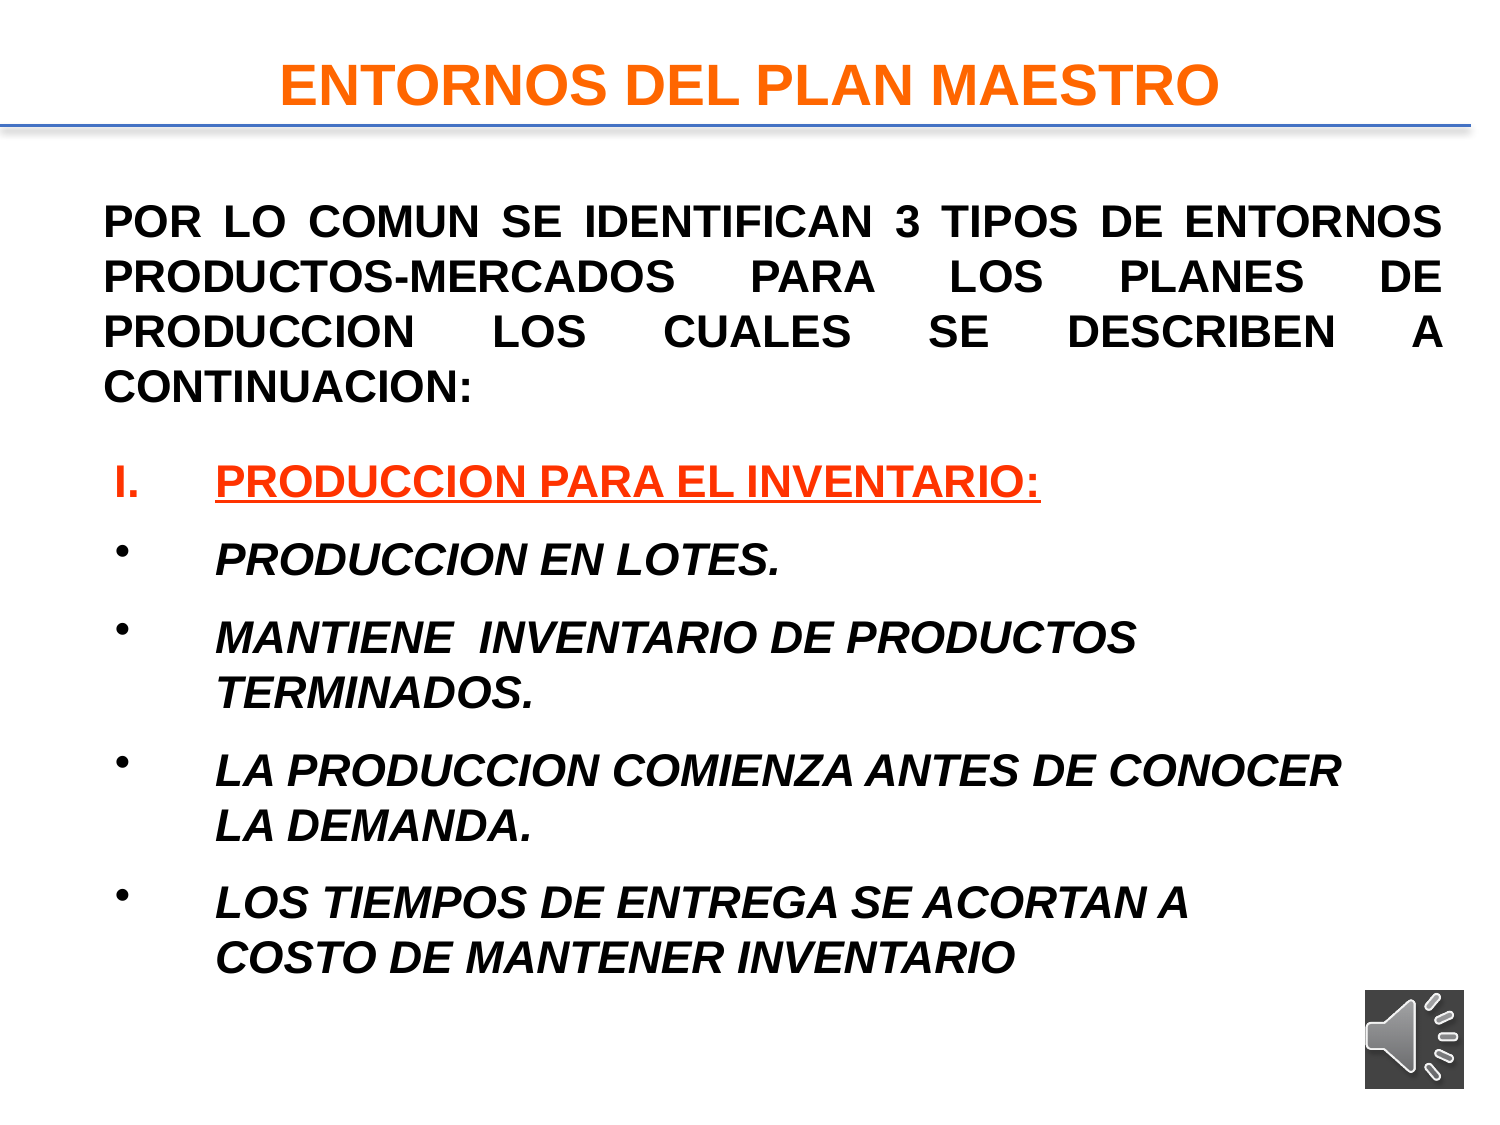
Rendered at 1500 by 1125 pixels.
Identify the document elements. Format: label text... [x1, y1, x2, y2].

text_box PRODUCCION PARA EL INVENTARIO: PRODUCCION EN LOTES. MANTIENE INVENTARIO DE PRODUCTOS TERMINADOS. LA PRODUCCION COMIENZA ANTES DE CONOCER LA DEMANDA. LOS TIEMPOS DE ENTREGA SE ACORTAN A COSTO DE MANTENER INVENTARIO. [100, 444, 1365, 991]
text_box POR LO COMUN SE IDENTIFICAN 3 TIPOS DE ENTORNOS PRODUCTOS-MERCADOS PARA LOS PLANES DE PRODUCCION LOS CUALES SE DESCRIBEN A CONTINUACION: [88, 184, 1459, 420]
text_box ENTORNOS DEL PLAN MAESTRO [135, 39, 1366, 124]
picture [1364, 989, 1465, 1090]
